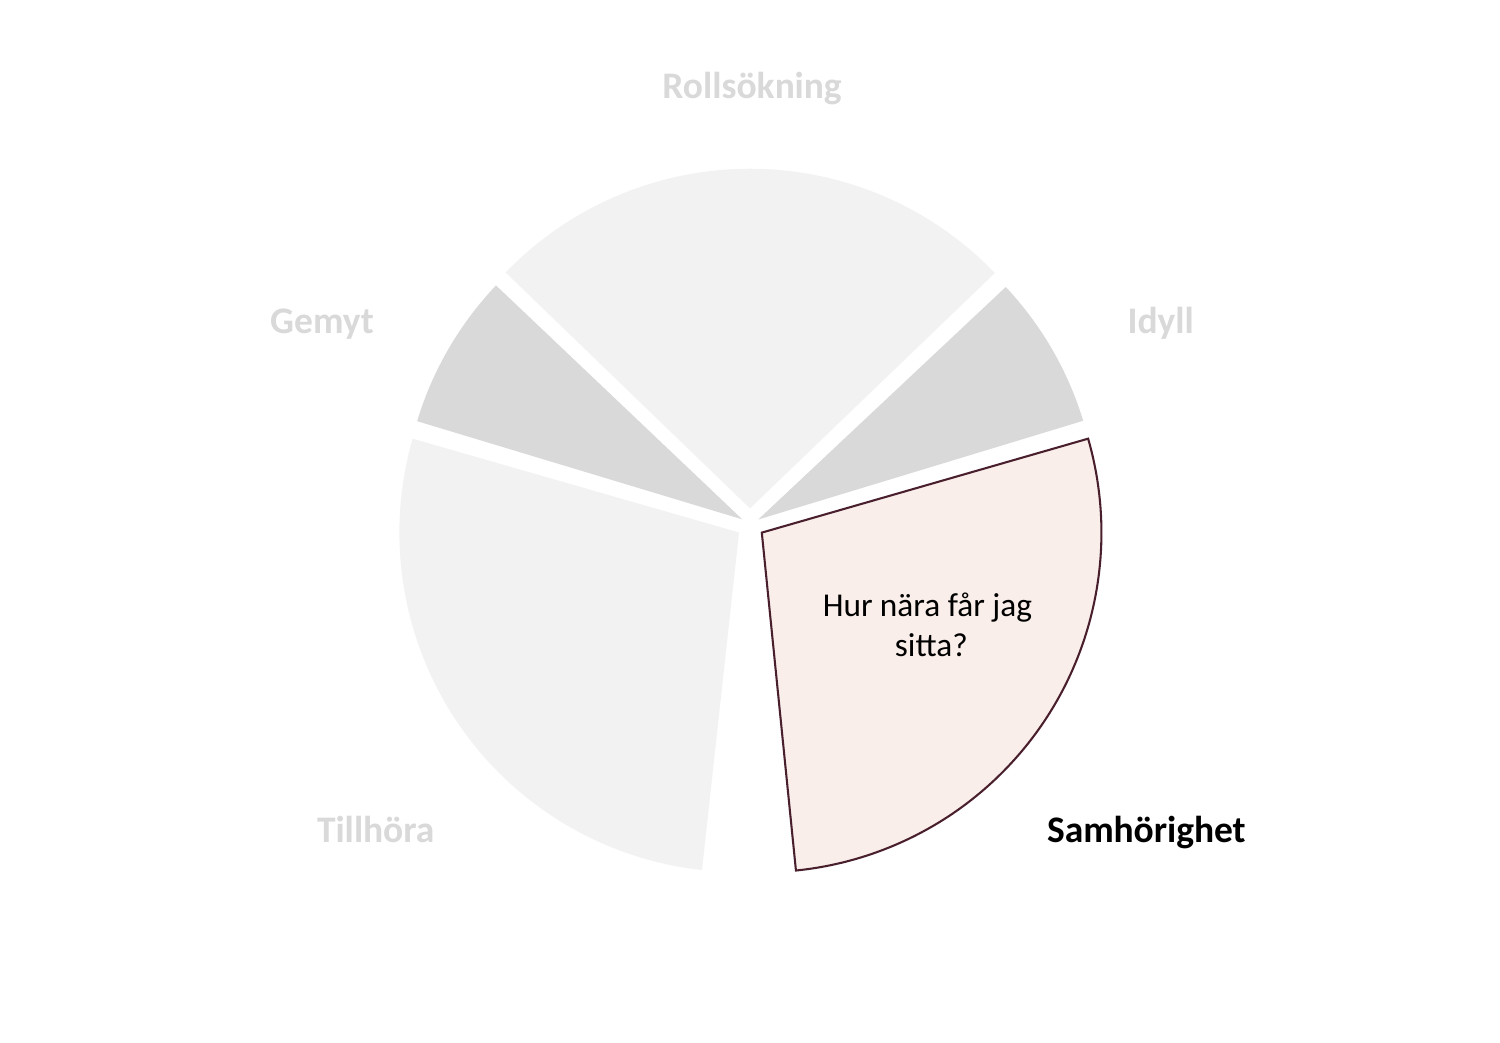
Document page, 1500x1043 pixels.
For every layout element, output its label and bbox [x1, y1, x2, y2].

text_box [254, 53, 1262, 873]
